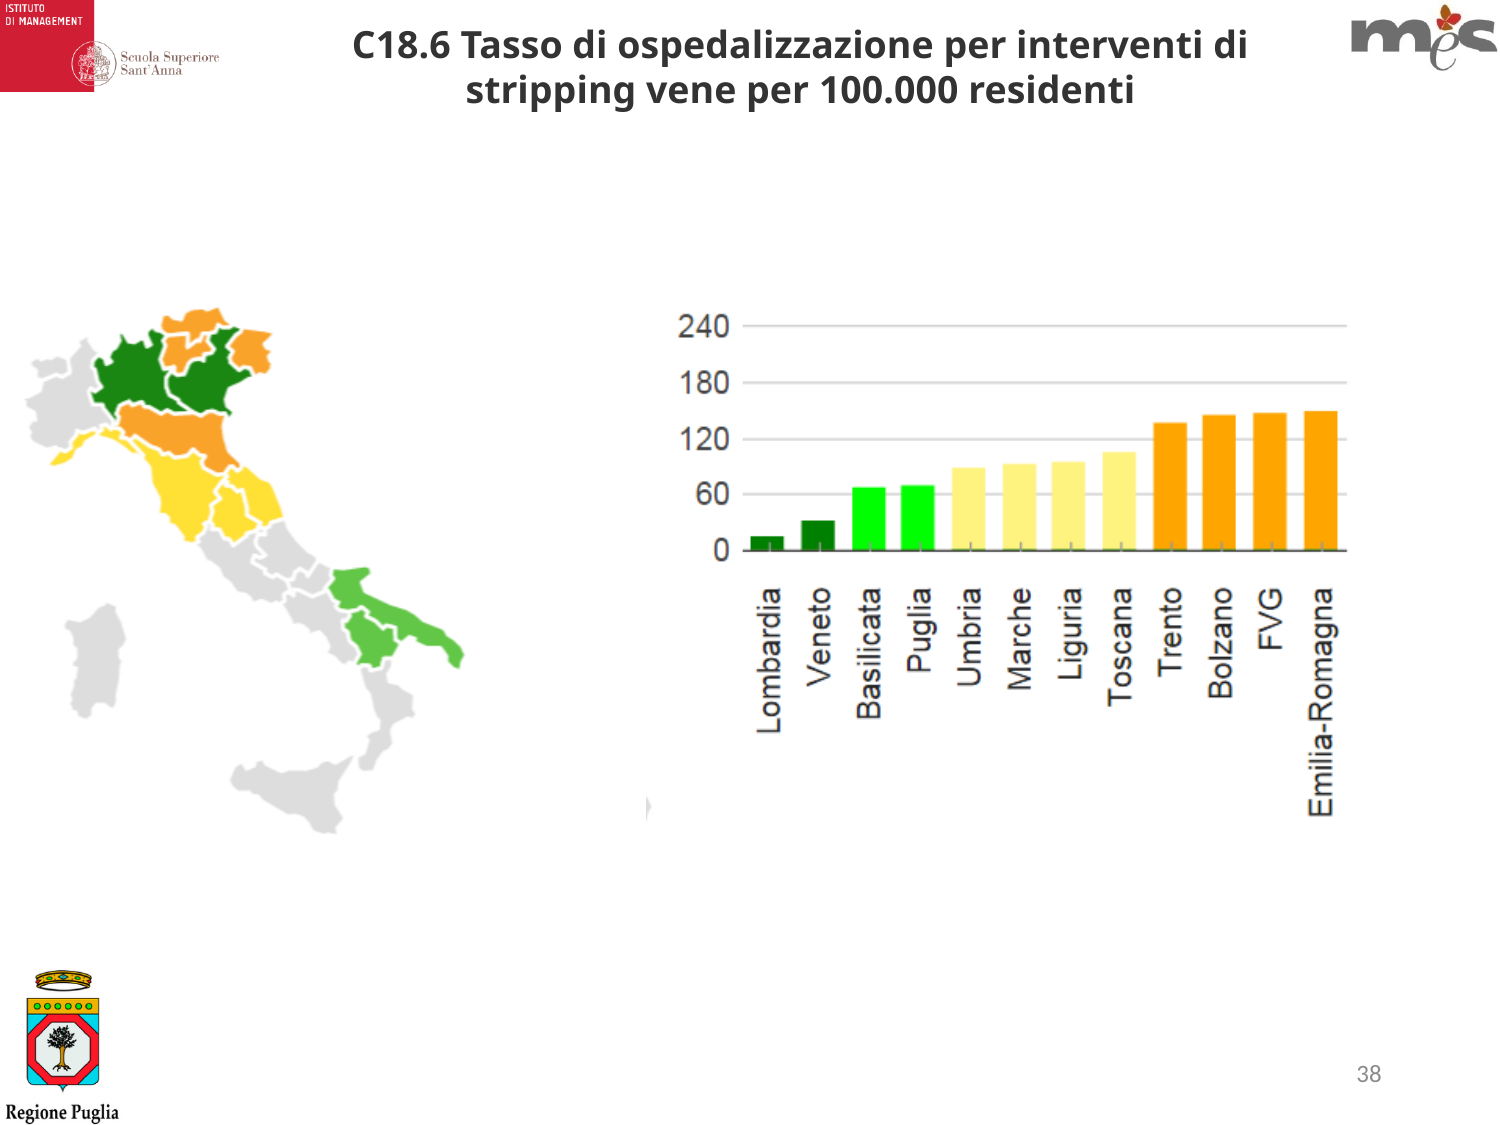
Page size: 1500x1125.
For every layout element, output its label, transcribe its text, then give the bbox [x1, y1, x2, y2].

text_box C18.6 Tasso di ospedalizzazione per interventi di stripping vene per 100.000 residenti [261, 13, 1341, 119]
picture [2, 969, 126, 1125]
picture [0, 0, 219, 92]
picture [1, 291, 472, 884]
slide_number 38 [1059, 1042, 1397, 1103]
picture [646, 283, 1416, 851]
picture [1339, 0, 1500, 77]
